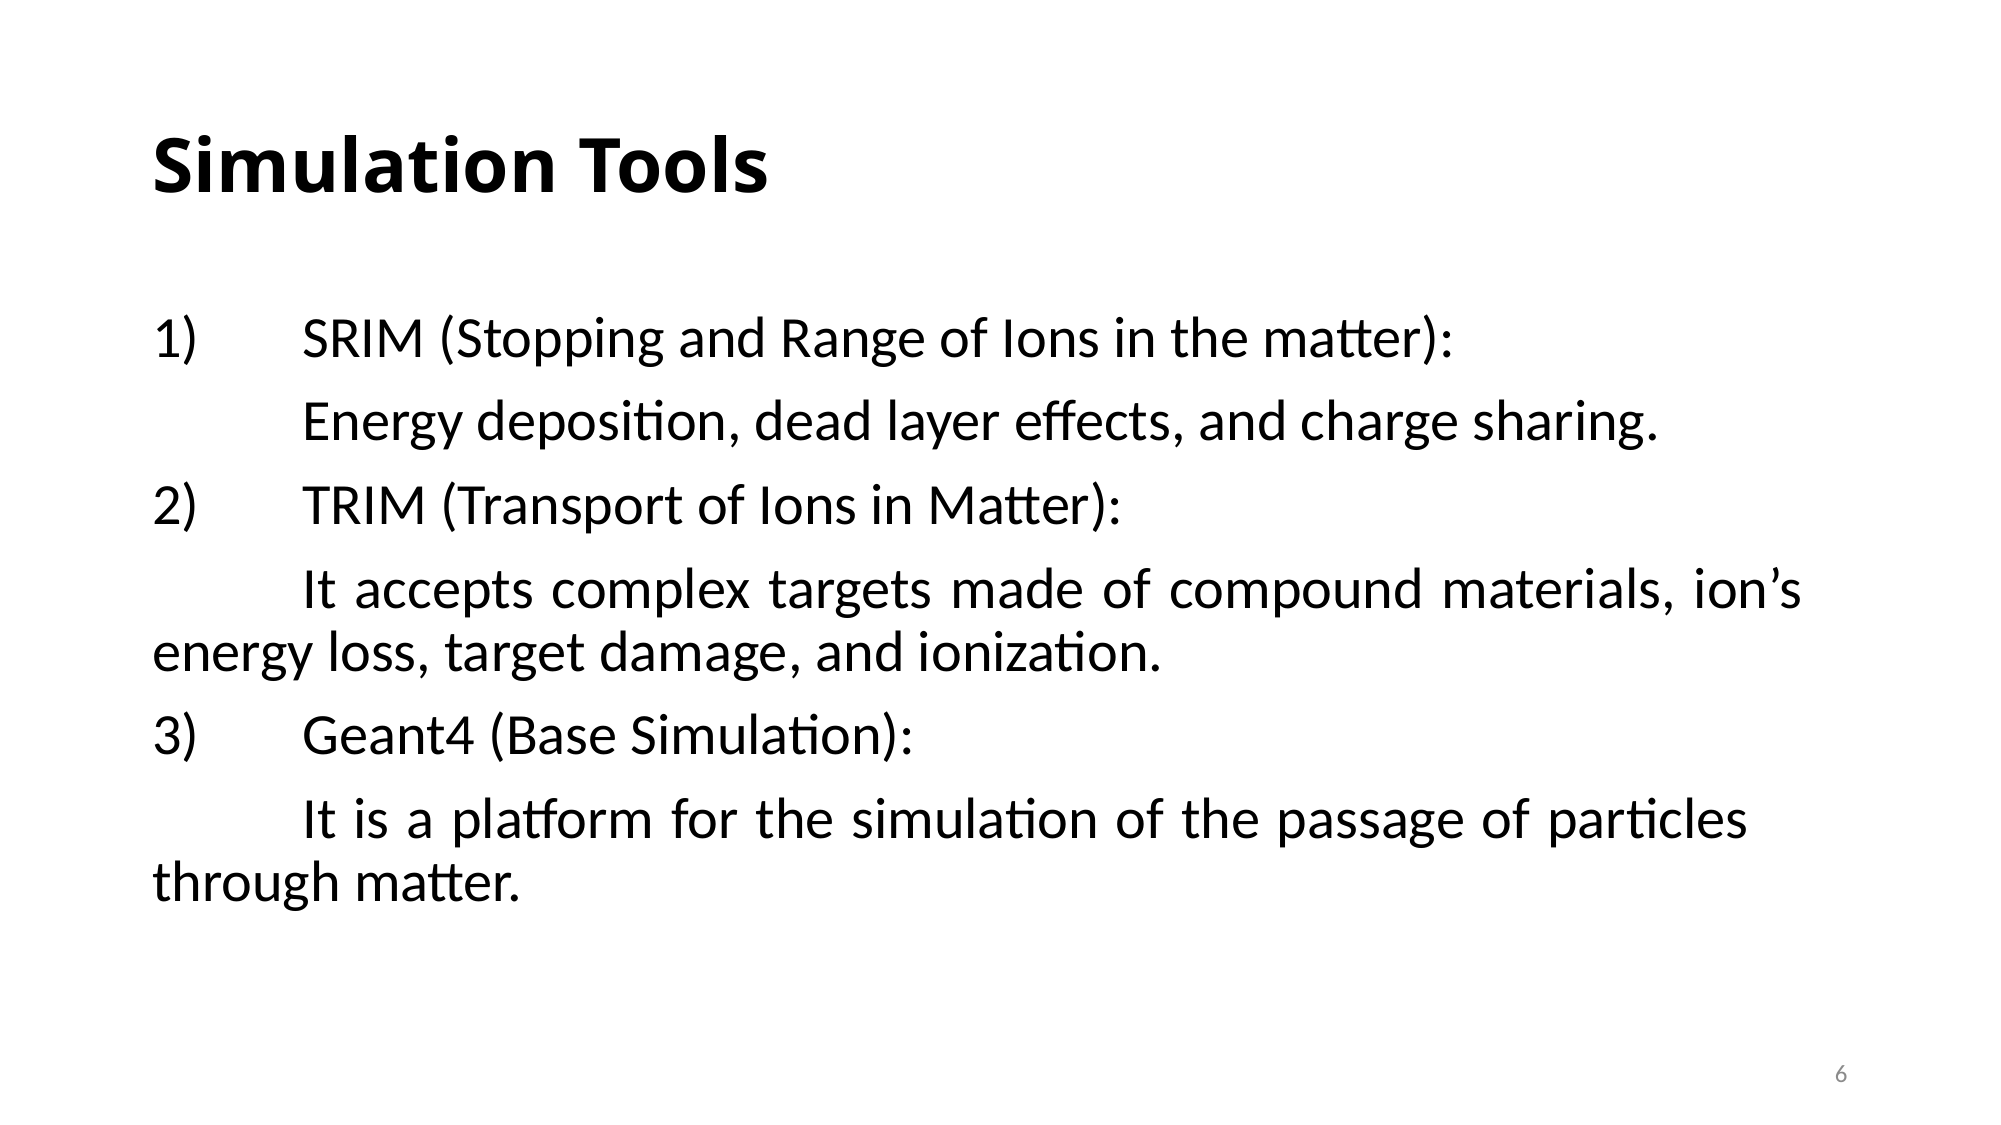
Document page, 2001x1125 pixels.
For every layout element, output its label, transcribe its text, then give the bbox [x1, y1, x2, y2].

title Simulation Tools [137, 59, 1863, 278]
list 1) SRIM (Stopping and Range of Ions in the matter): Energy deposition, dead layer effects, and charge sharing. 2) TRIM (Transport of Ions in Matter): It accepts complex targets made of compound materials, ion’s energy loss, target damage, and ionization. 3) Geant4 (Base Simulation): It is a platform for the simulation of the passage of particles through matter. [137, 299, 1863, 1014]
slide_number 6 [1412, 1042, 1863, 1103]
